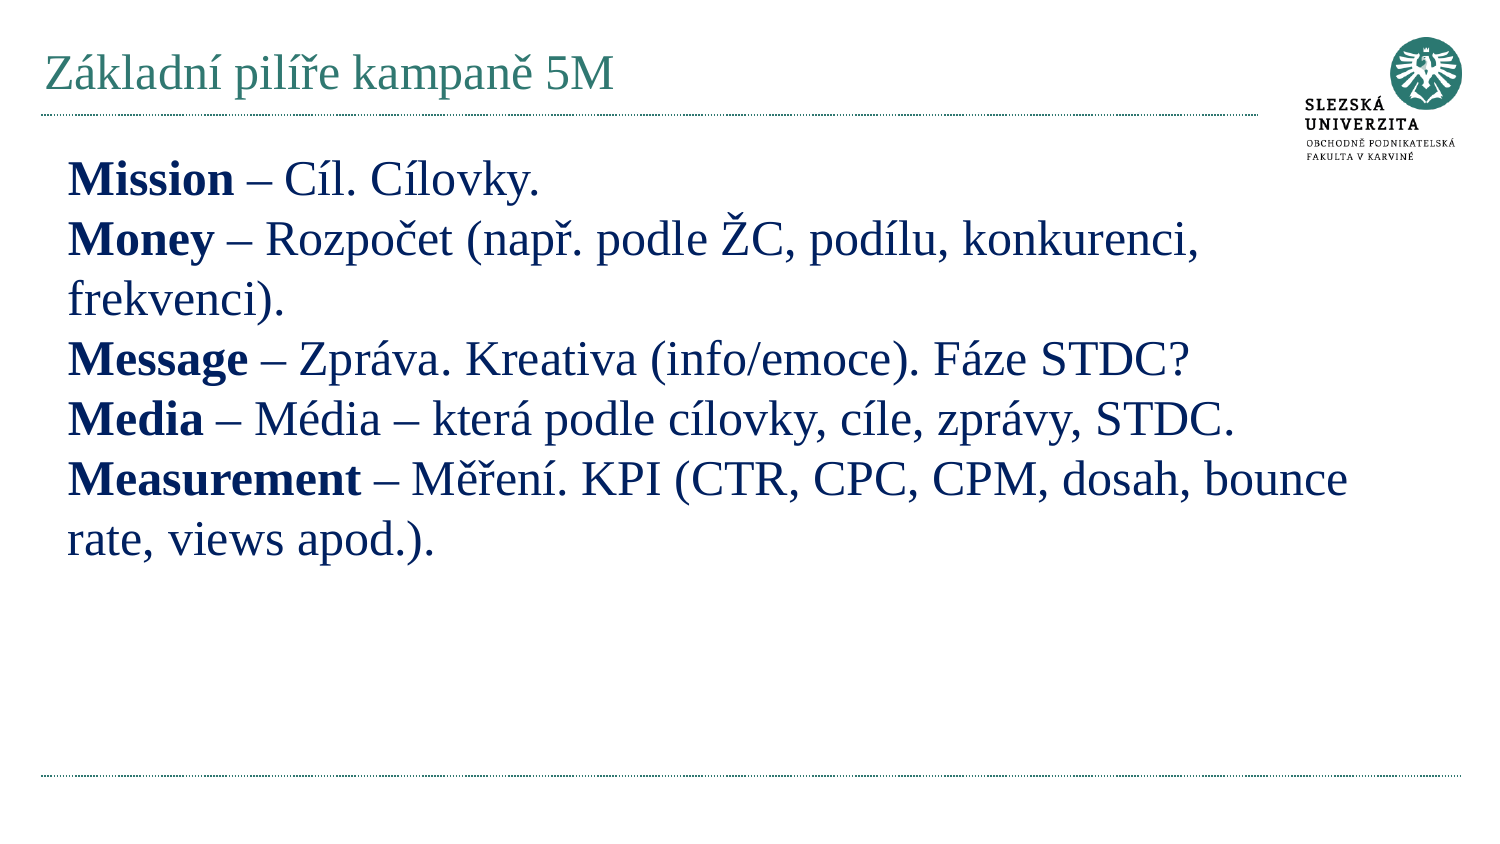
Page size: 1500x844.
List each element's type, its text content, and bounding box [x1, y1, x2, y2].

picture [1305, 37, 1462, 160]
title Základní pilíře kampaně 5M [29, 32, 762, 116]
list Mission – Cíl. Cílovky. Money – Rozpočet (např. podle ŽC, podílu, konkurenci, frekvenci). Message – Zpráva. Kreativa (info/emoce). Fáze STDC? Media – Média – která podle cílovky, cíle, zprávy, STDC. Measurement – Měření. KPI (CTR, CPC, CPM, dosah, bounce rate, views apod.). [53, 138, 1436, 635]
